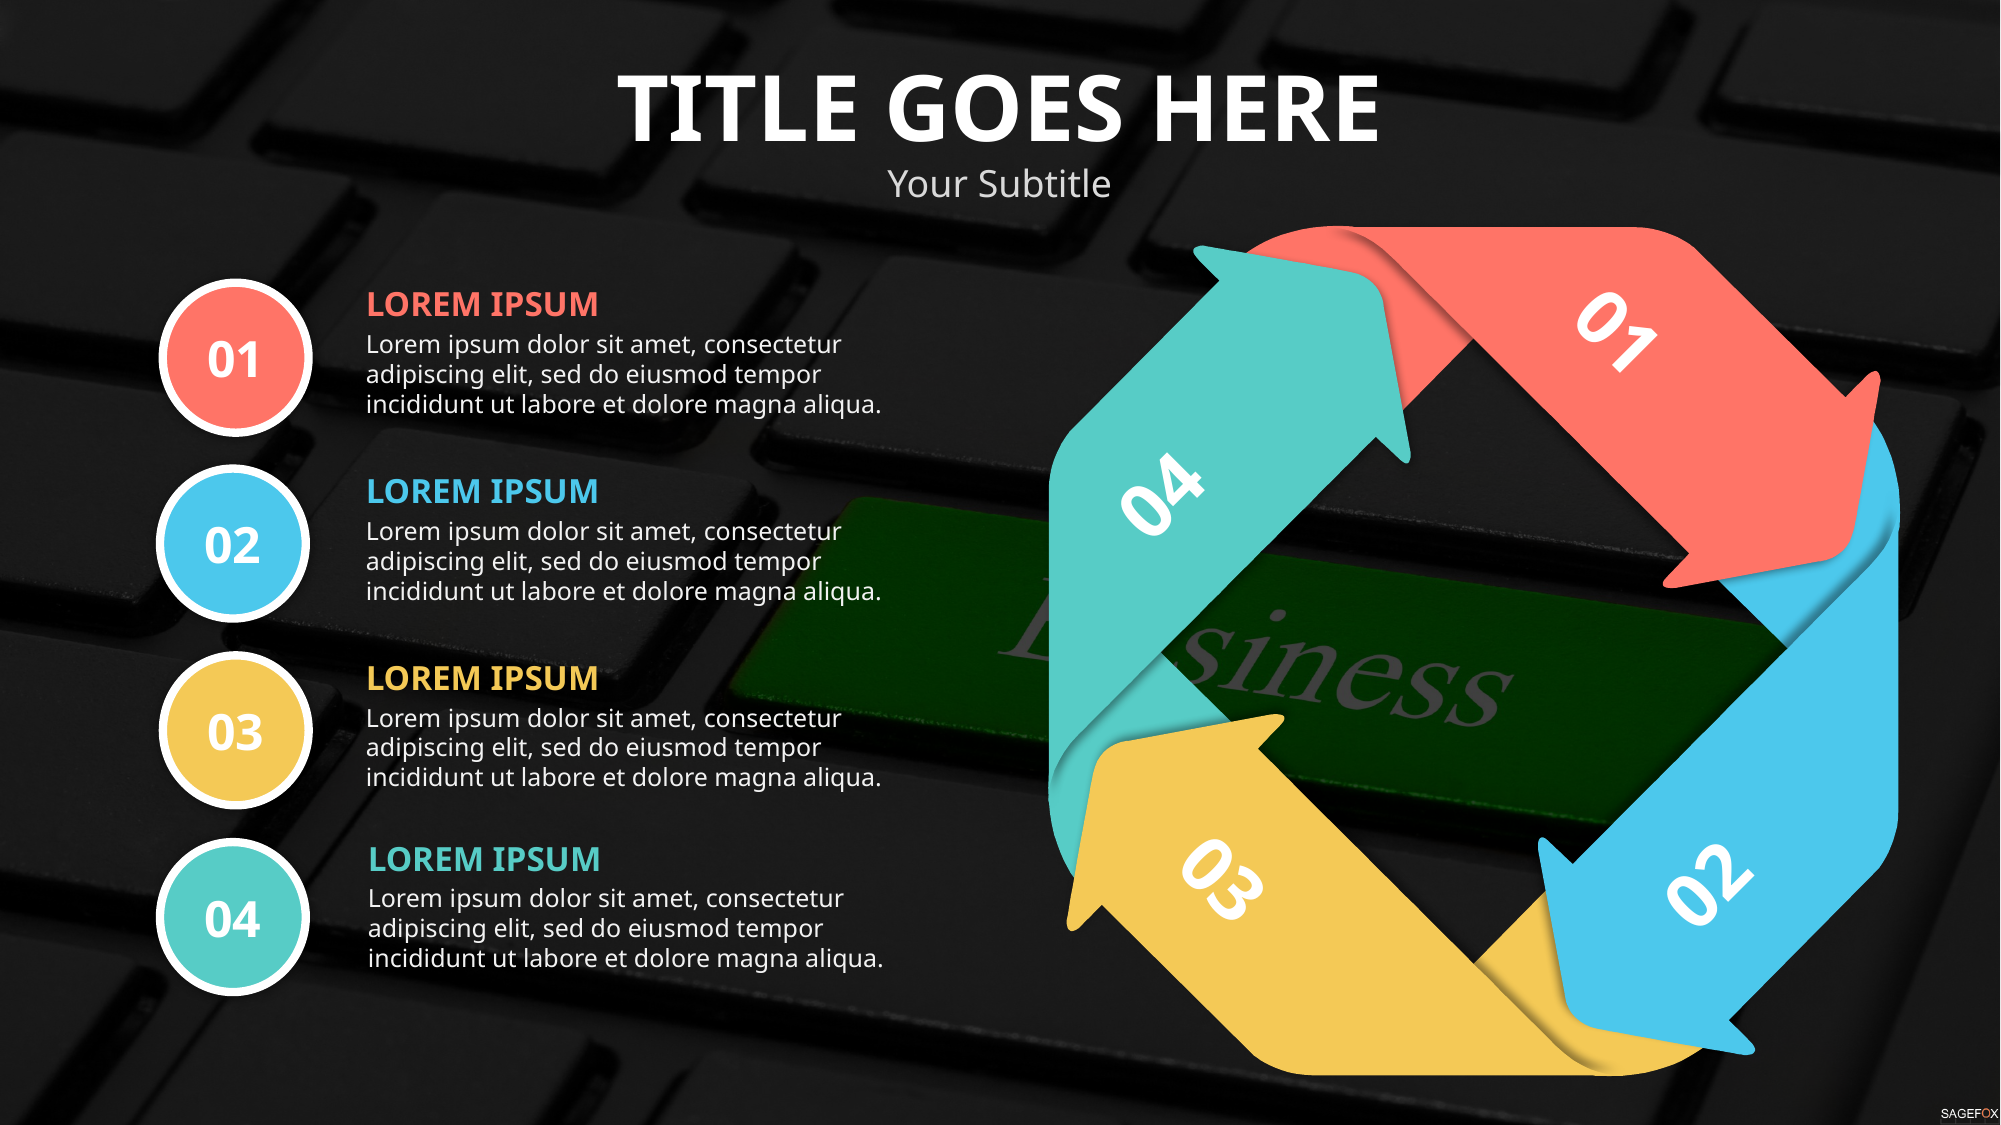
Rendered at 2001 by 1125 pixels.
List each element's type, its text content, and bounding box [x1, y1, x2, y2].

text_box [1066, 714, 1624, 1076]
text_box 04 [1043, 377, 1277, 611]
text_box [1324, 227, 1881, 589]
text_box [1250, 226, 1465, 403]
text_box LOREM IPSUM Lorem ipsum dolor sit amet, consectetur adipiscing elit, sed do eiusmod tempor incididunt ut labore et dolore magna aliqua. [351, 275, 952, 426]
text_box [1726, 423, 1901, 639]
text_box 02 [1588, 766, 1822, 1000]
picture [0, 0, 2001, 1125]
text_box LOREM IPSUM Lorem ipsum dolor sit amet, consectetur adipiscing elit, sed do eiusmod tempor incididunt ut labore et dolore magna aliqua. [353, 830, 954, 981]
text_box 01 [1503, 213, 1737, 447]
text_box [1049, 661, 1223, 874]
text_box 03 [162, 655, 309, 806]
text_box TITLE GOES HERE Your Subtitle [548, 42, 1452, 212]
text_box [1538, 499, 1899, 1056]
text_box 03 [1108, 761, 1342, 995]
text_box LOREM IPSUM Lorem ipsum dolor sit amet, consectetur adipiscing elit, sed do eiusmod tempor incididunt ut labore et dolore magna aliqua. [351, 462, 952, 613]
text_box 02 [159, 468, 306, 619]
text_box [1048, 245, 1411, 802]
text_box 04 [159, 842, 306, 993]
text_box LOREM IPSUM Lorem ipsum dolor sit amet, consectetur adipiscing elit, sed do eiusmod tempor incididunt ut labore et dolore magna aliqua. [351, 649, 952, 800]
text_box 01 [162, 282, 309, 433]
text_box [1482, 899, 1700, 1076]
